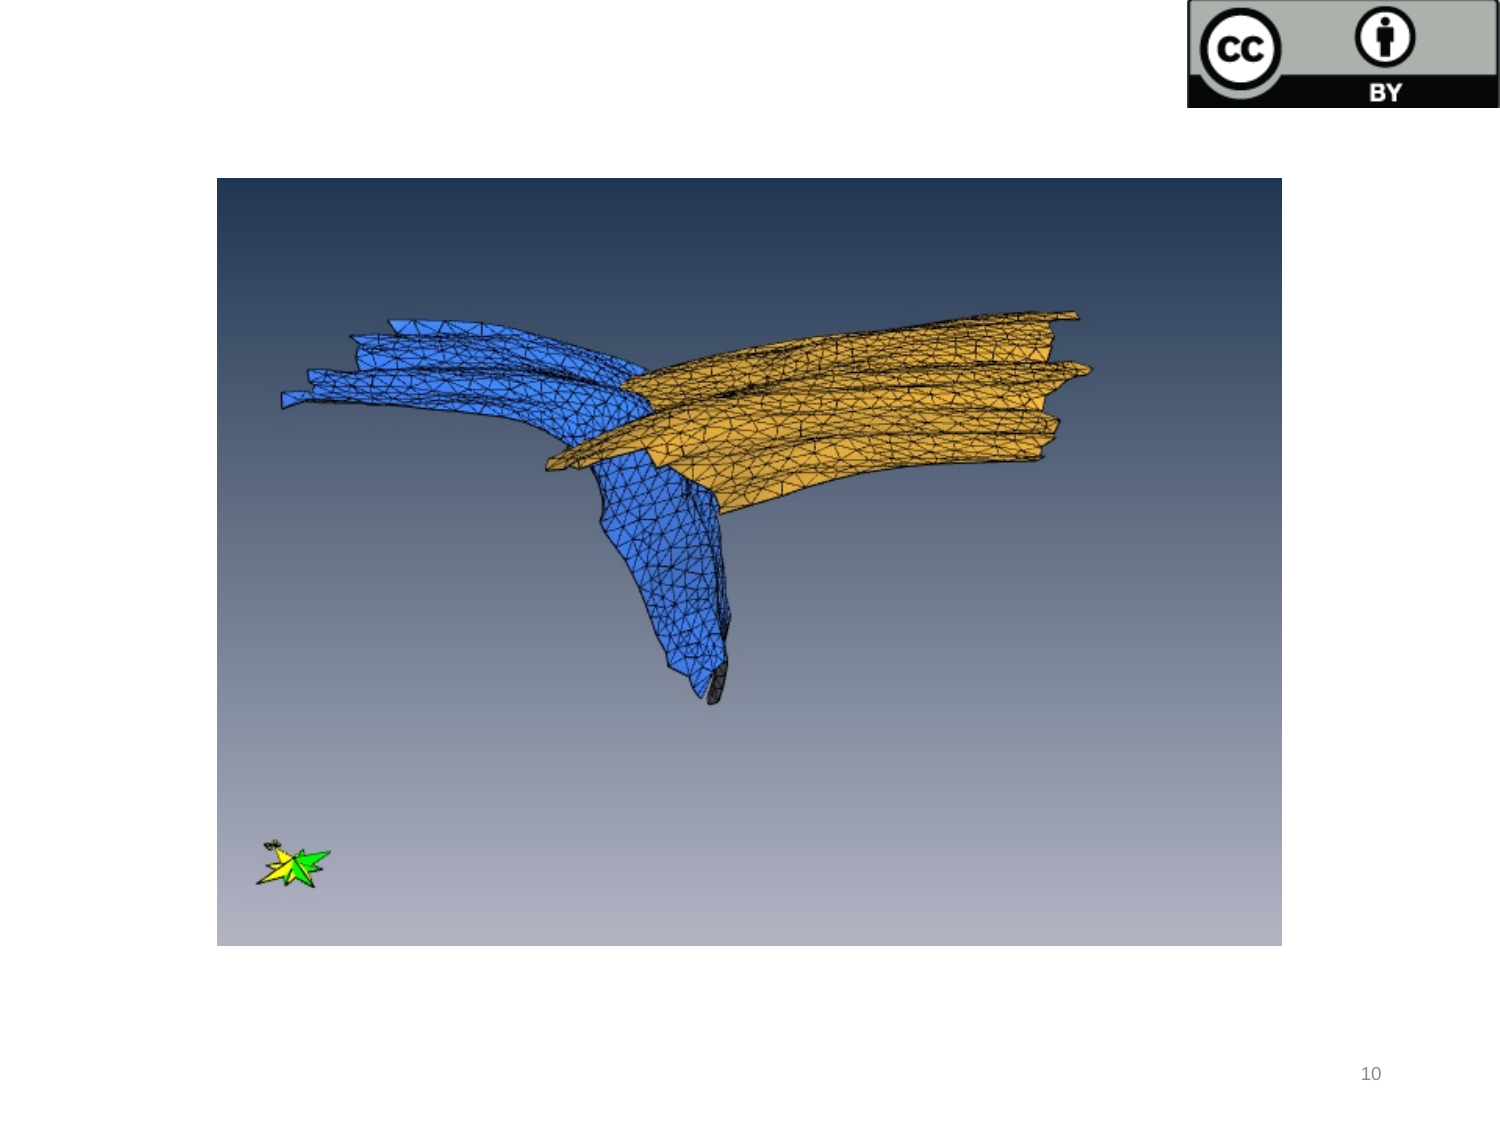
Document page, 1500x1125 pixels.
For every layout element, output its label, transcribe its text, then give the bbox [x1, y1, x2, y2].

picture [1187, 0, 1500, 108]
slide_number 10 [1059, 1042, 1397, 1103]
picture [217, 178, 1282, 947]
